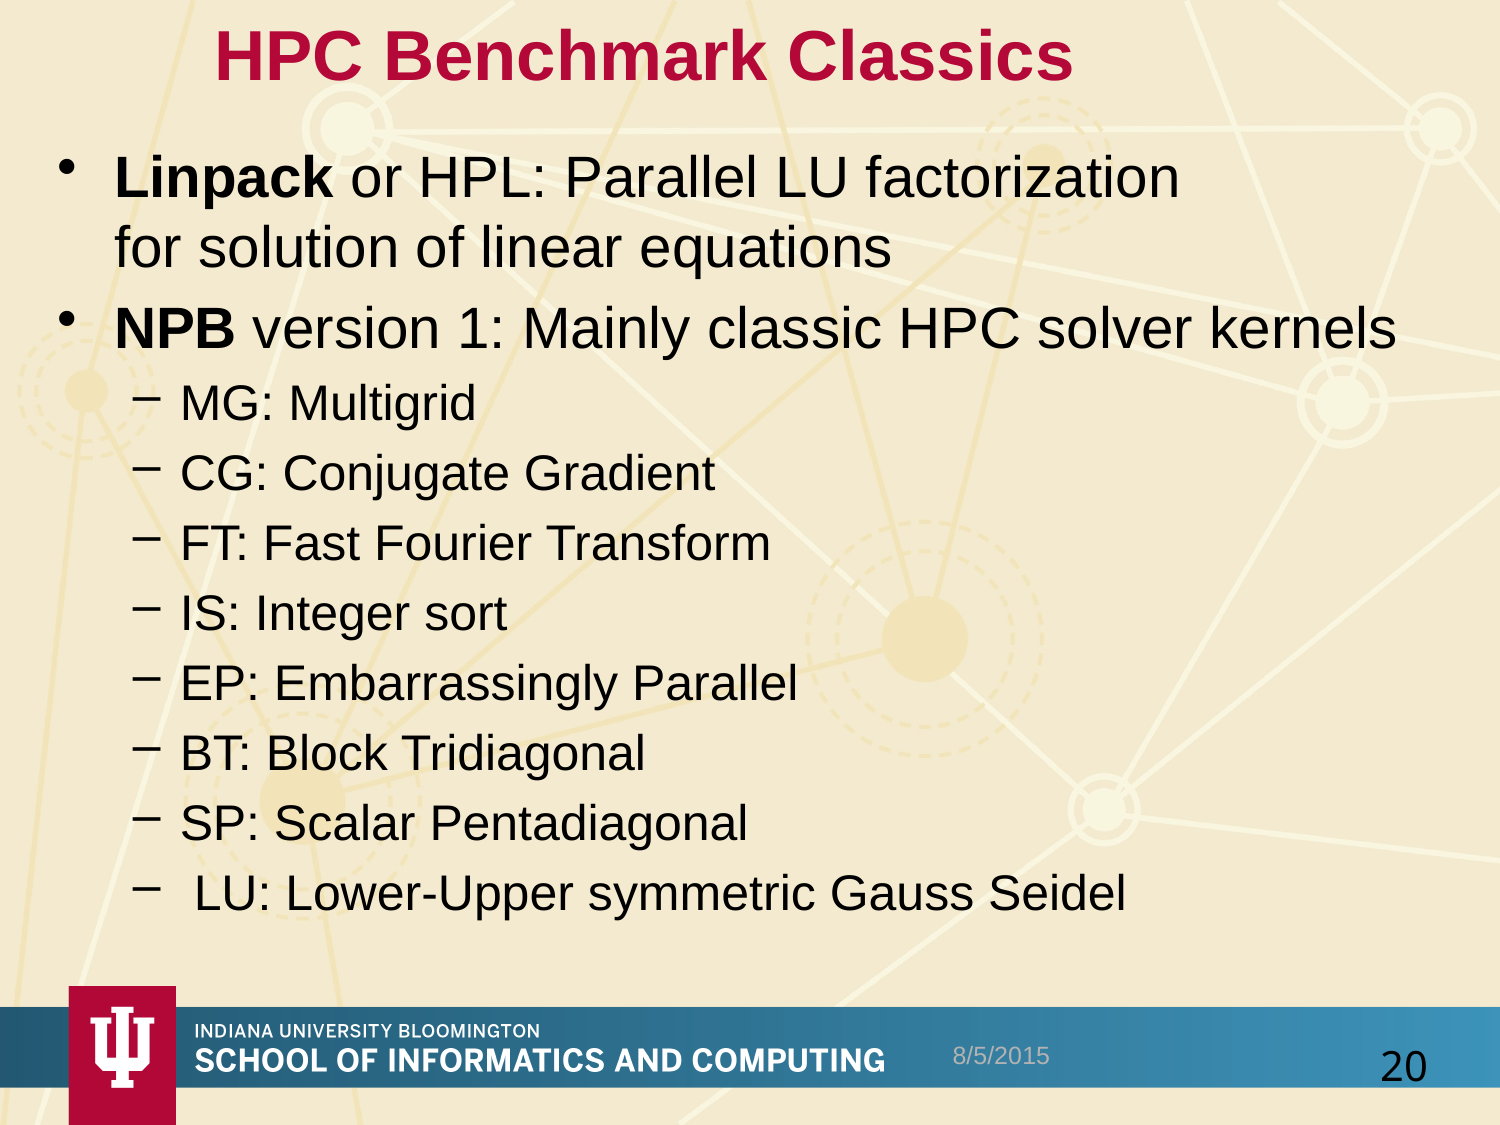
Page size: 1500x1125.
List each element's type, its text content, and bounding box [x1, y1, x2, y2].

title HPC Benchmark Classics [199, 0, 1500, 105]
picture [0, 0, 1500, 1125]
slide_number 20 [1365, 1032, 1474, 1081]
list Linpack or HPL: Parallel LU factorization for solution of linear equations NPB version 1: Mainly classic HPC solver kernels MG: Multigrid CG: Conjugate Gradient FT: Fast Fourier Transform IS: Integer sort EP: Embarrassingly Parallel BT: Block Tridiagonal SP: Scalar Pentadiagonal LU: Lower-Upper symmetric Gauss Seidel [42, 131, 1500, 874]
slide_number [937, 1024, 1275, 1085]
